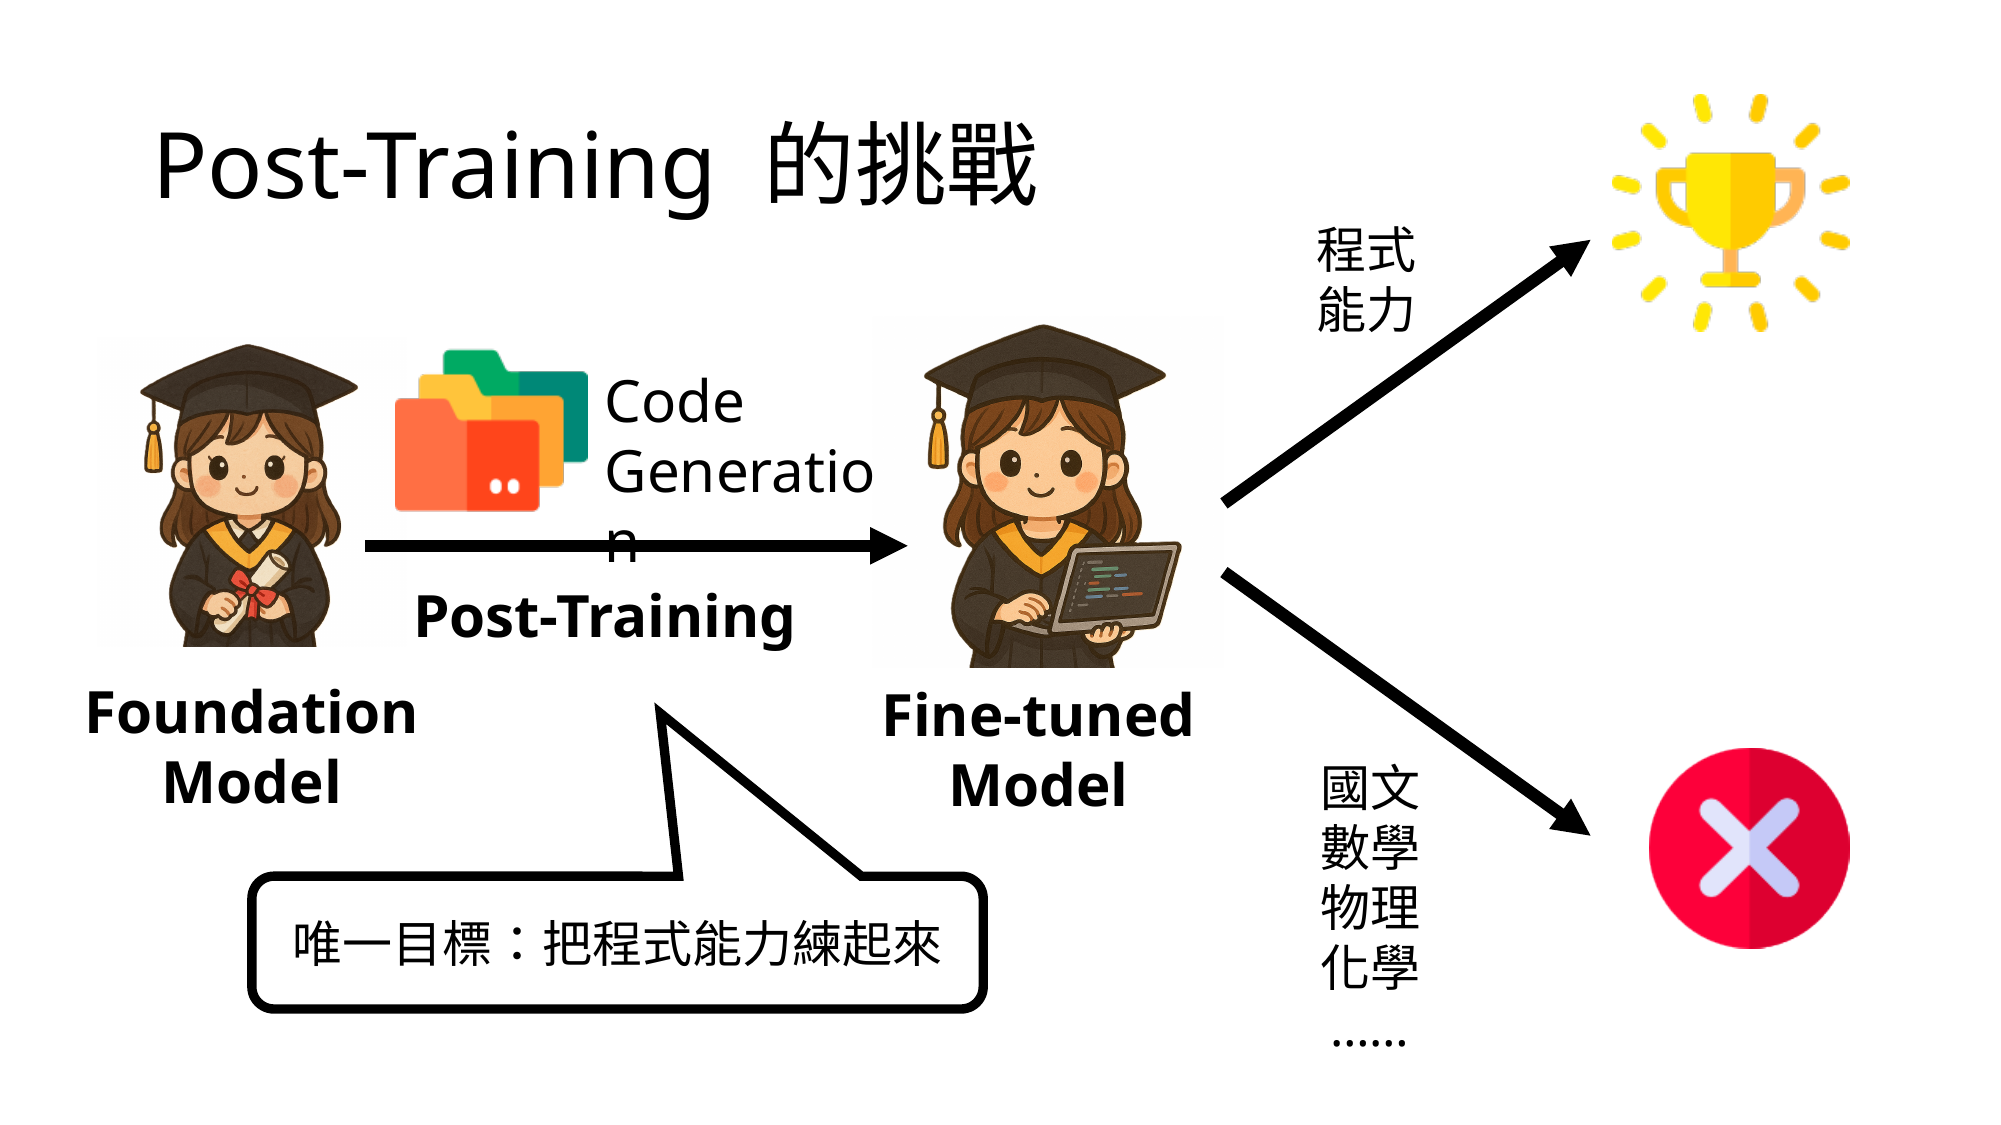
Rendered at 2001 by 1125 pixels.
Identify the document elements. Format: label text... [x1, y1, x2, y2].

picture [1612, 93, 1851, 332]
title Post-Training 的挑戰 [137, 59, 1863, 278]
picture [96, 336, 408, 648]
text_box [394, 333, 909, 527]
text_box Foundation Model [66, 667, 438, 823]
text_box Post-Training [341, 572, 872, 657]
text_box 國文 數學 物理 化學 …… [1286, 837, 1455, 1064]
picture [872, 316, 1225, 669]
picture [1649, 748, 1851, 950]
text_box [1223, 571, 1592, 837]
text_box Fine-tuned Model [852, 670, 1223, 826]
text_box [1223, 239, 1592, 504]
text_box 程式能力 [1282, 210, 1451, 239]
text_box 唯一目標：把程式能力練起來 [250, 709, 985, 1011]
